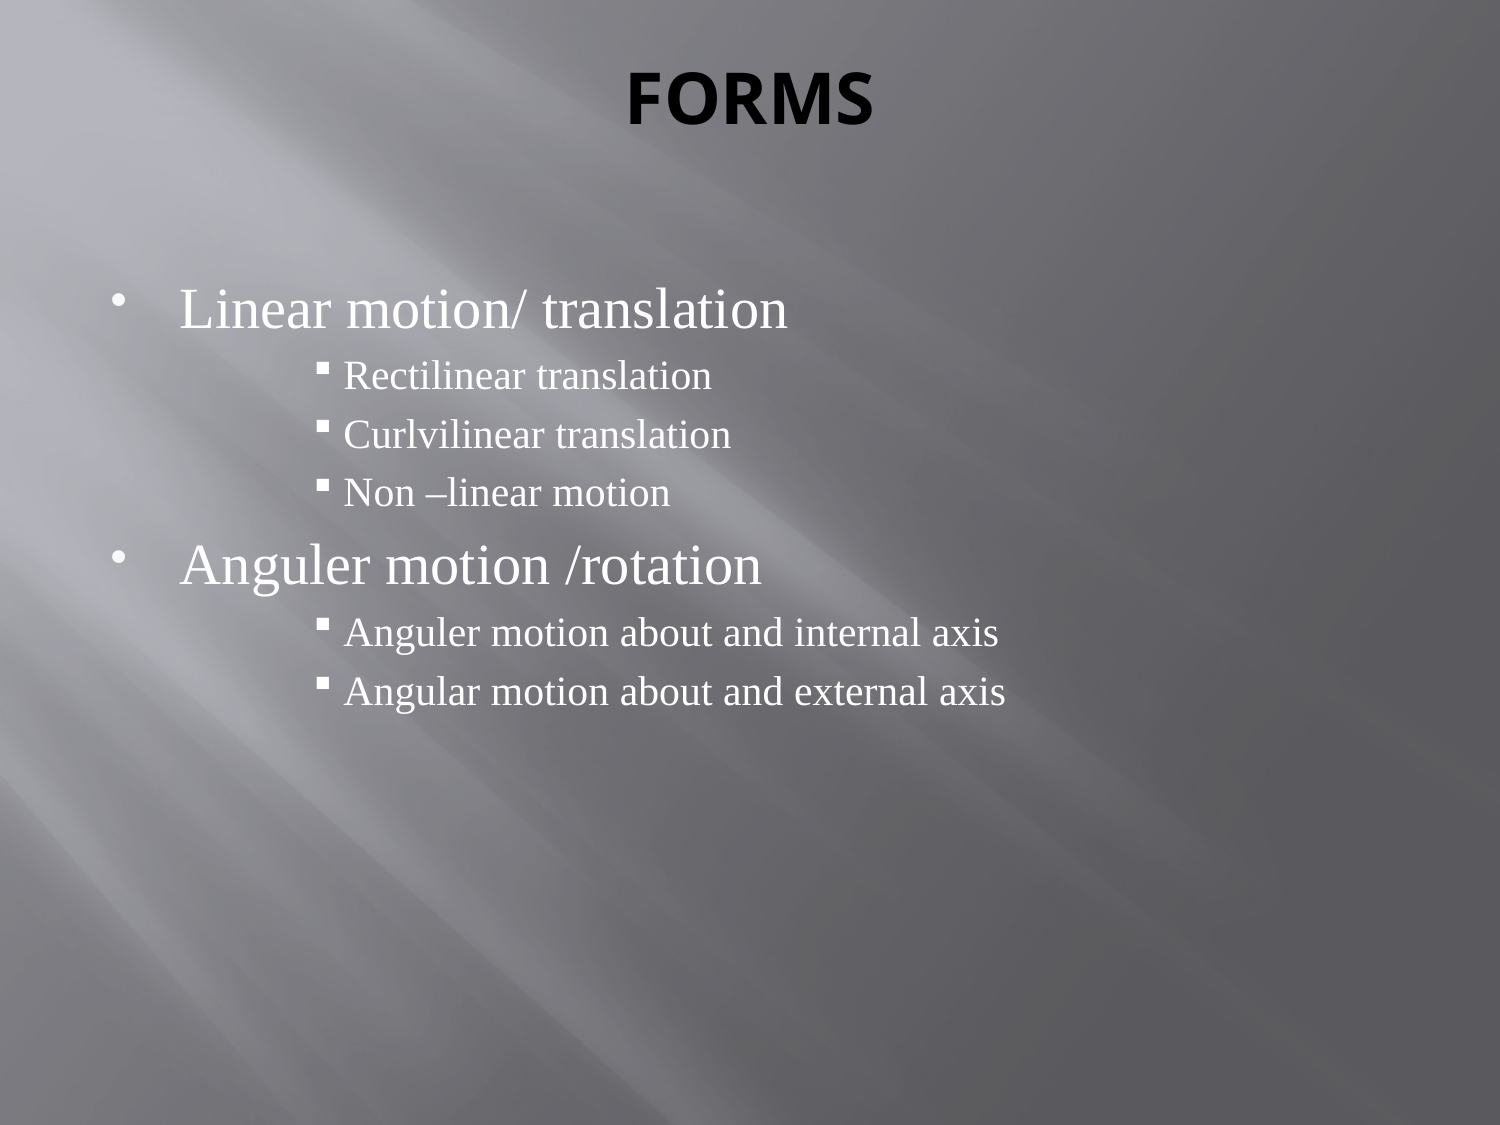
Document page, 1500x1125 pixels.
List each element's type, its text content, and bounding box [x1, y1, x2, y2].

title FORMS [75, 45, 1425, 233]
list Linear motion/ translation Rectilinear translation Curlvilinear translation Non –linear motion Anguler motion /rotation Anguler motion about and internal axis Angular motion about and external axis [75, 262, 1425, 1035]
